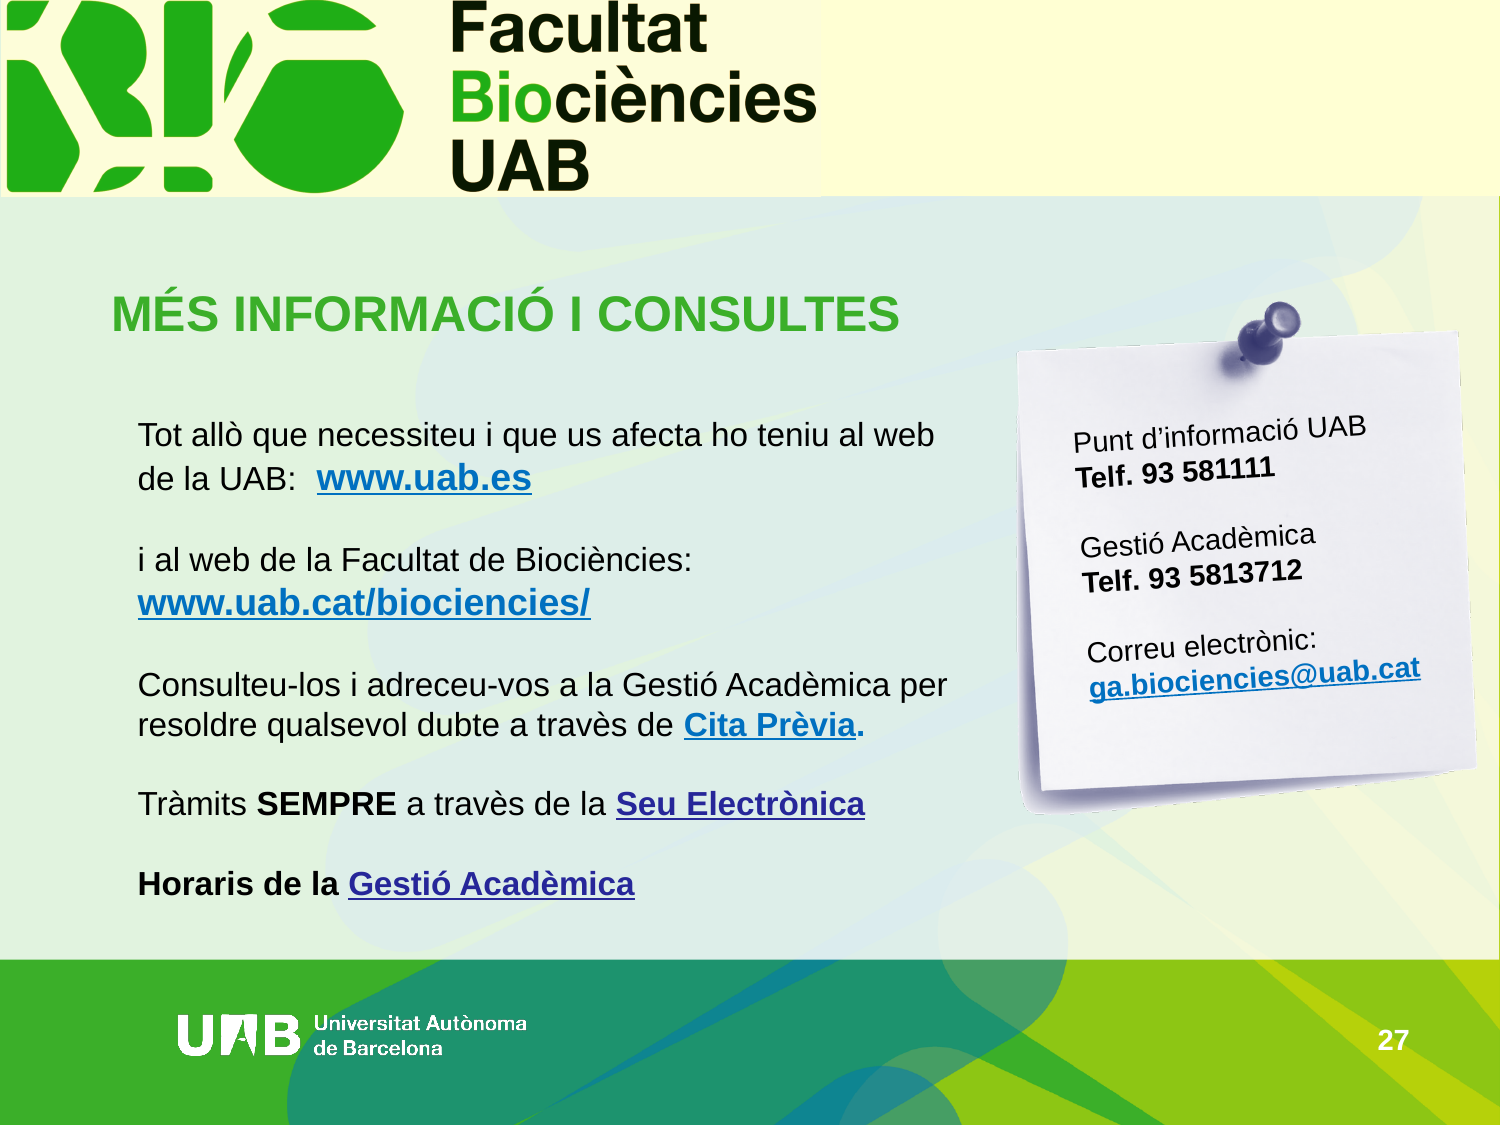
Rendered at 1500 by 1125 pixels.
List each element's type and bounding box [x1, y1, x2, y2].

text_box [1, 0, 1500, 197]
picture [0, 0, 1500, 1125]
